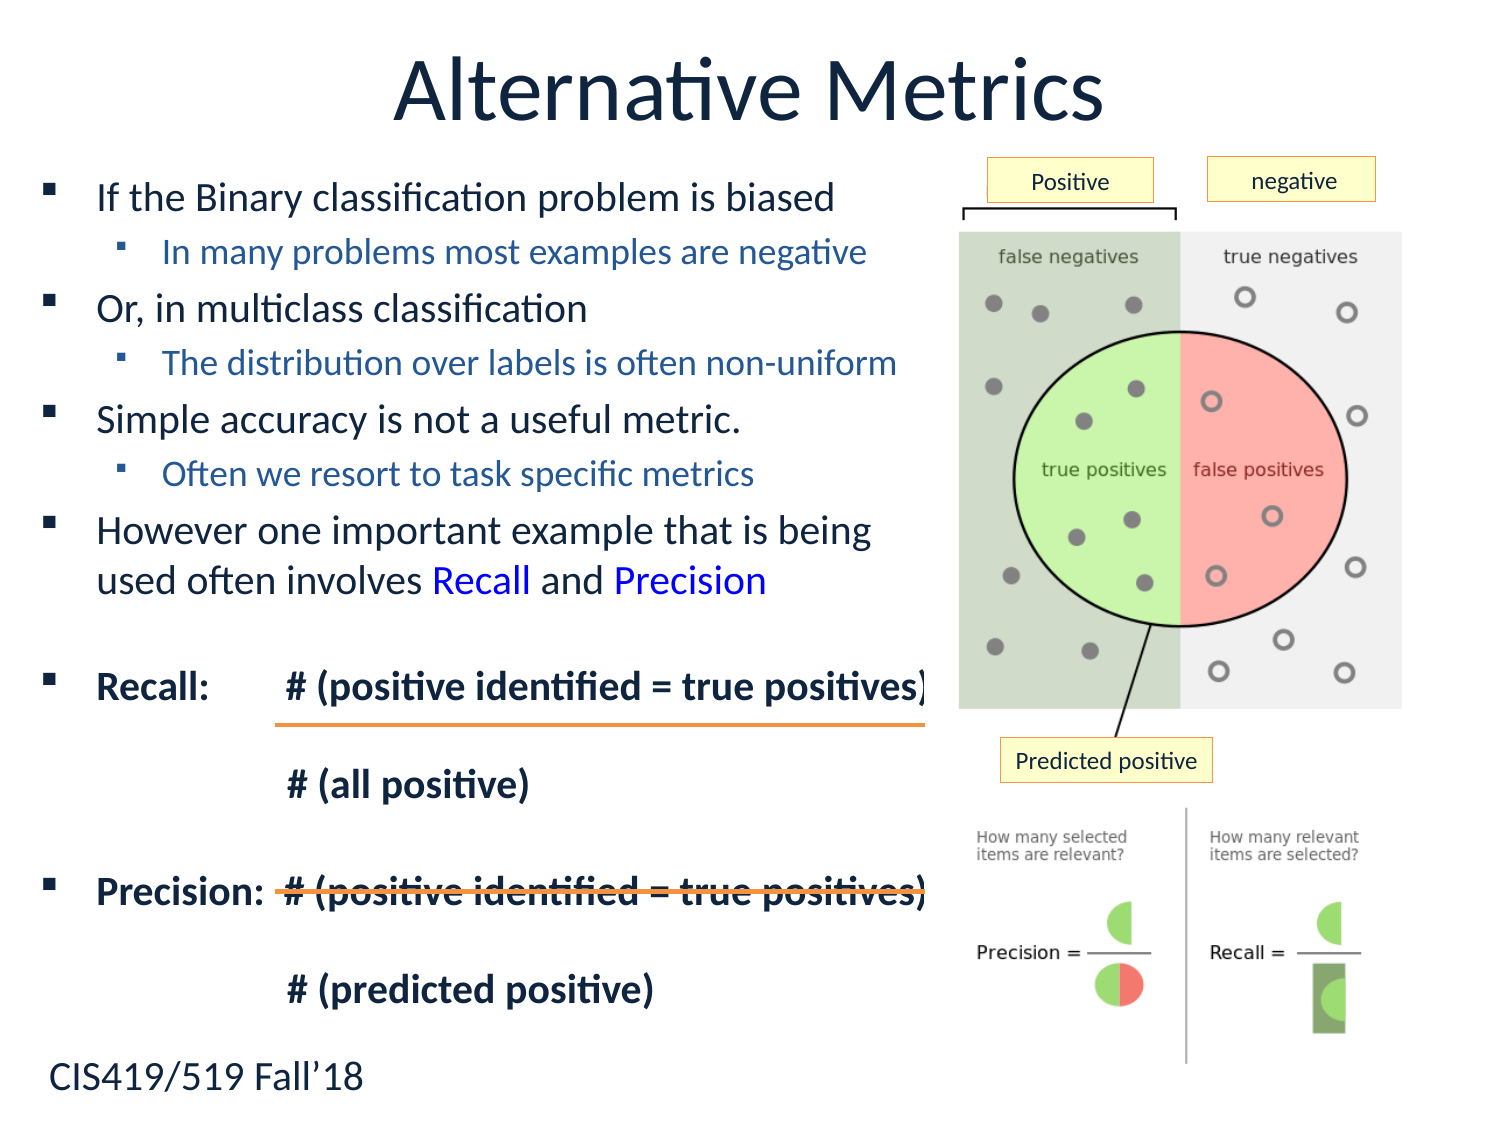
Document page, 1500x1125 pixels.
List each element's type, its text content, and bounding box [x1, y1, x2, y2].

list If the Binary classification problem is biased In many problems most examples are negative Or, in multiclass classification The distribution over labels is often non-uniform Simple accuracy is not a useful metric. Often we resort to task specific metrics However one important example that is being used often involves Recall and Precision Recall: # (positive identified = true positives) # (all positive) Precision: # (positive identified = true positives) # (predicted positive) [24, 162, 922, 980]
title Alternative Metrics [112, 5, 1388, 162]
picture [924, 162, 1437, 1093]
text_box negative [1207, 156, 1376, 160]
